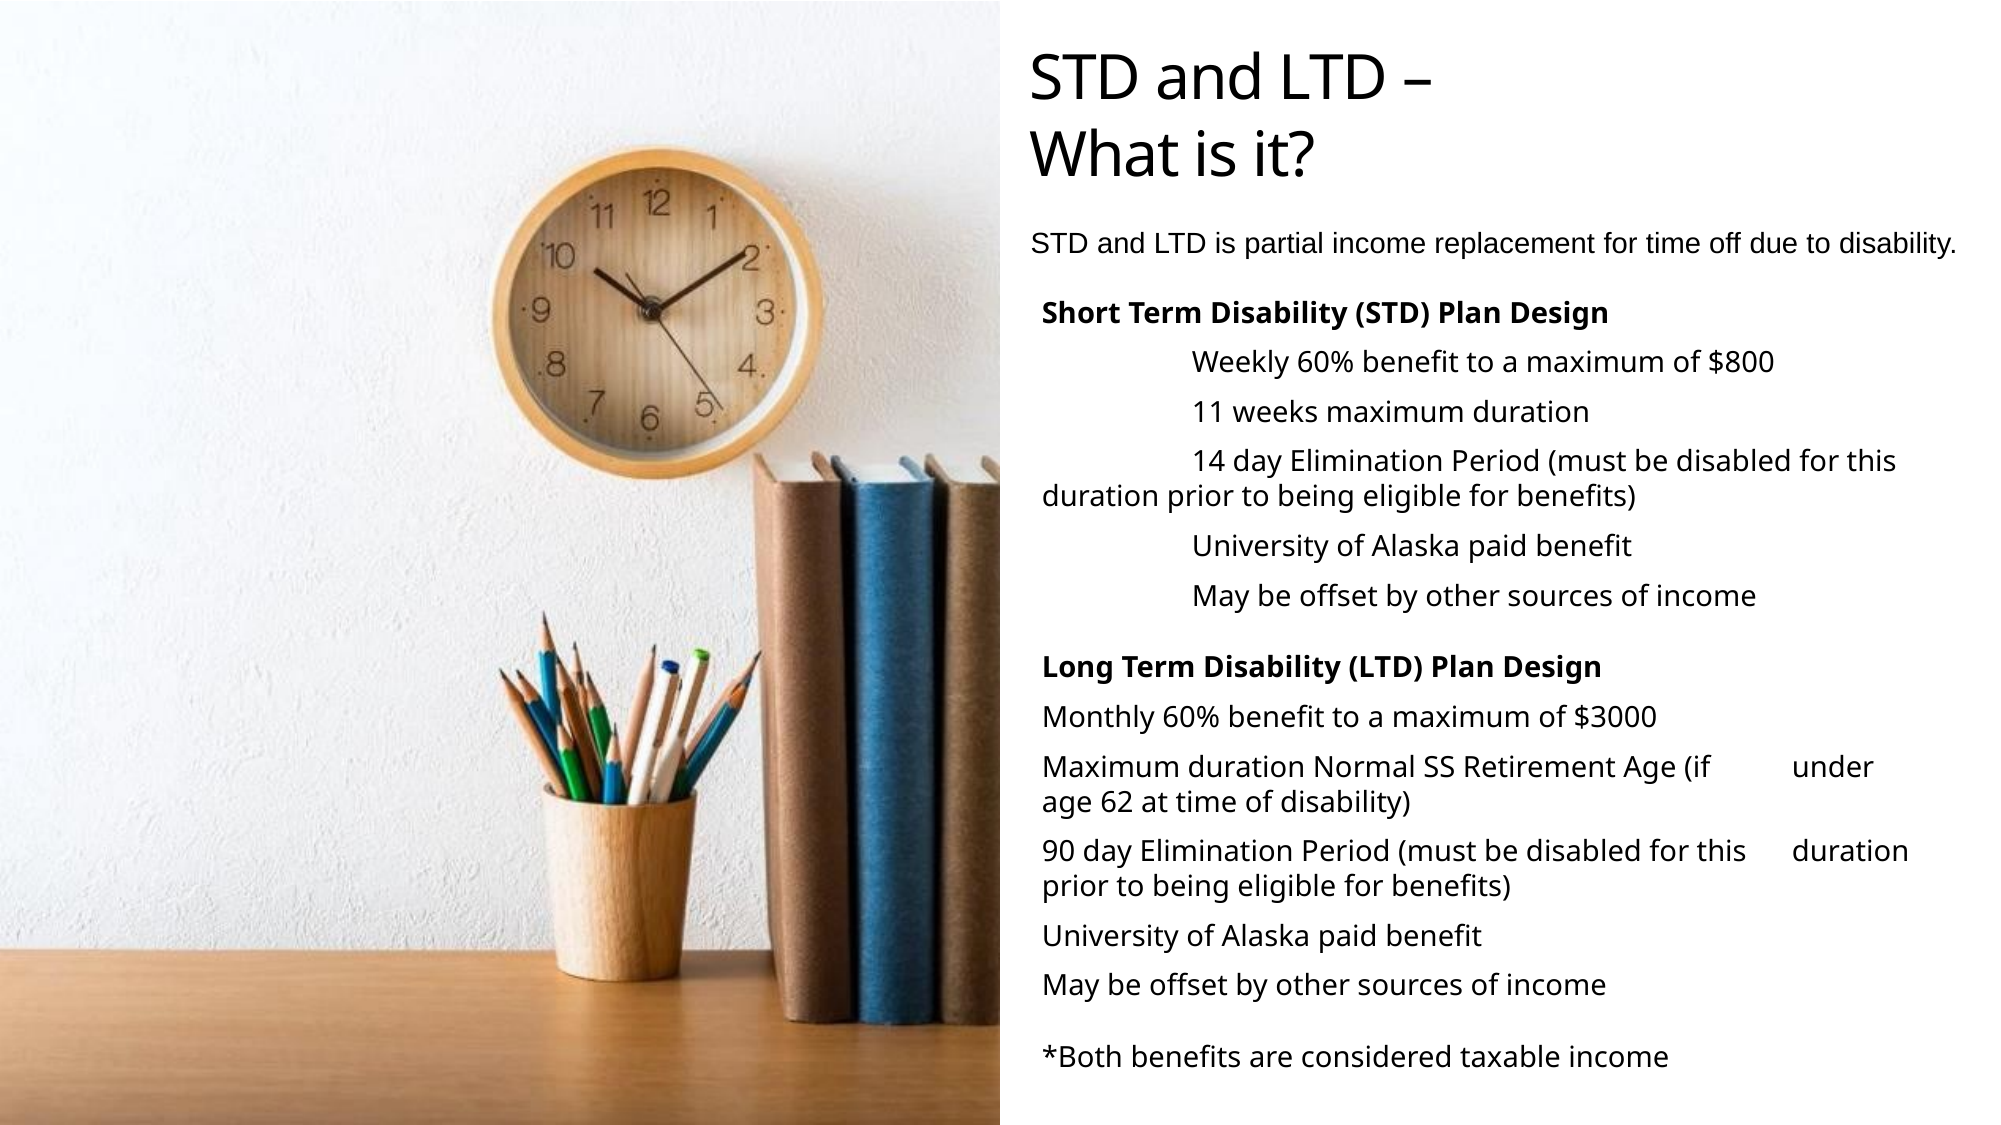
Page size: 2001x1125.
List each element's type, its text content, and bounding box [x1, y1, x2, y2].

text_box STD and LTD – What is it? [1012, 29, 1975, 401]
text_box Short Term Disability (STD) Plan Design Weekly 60% benefit to a maximum of $800 11 weeks maximum duration 14 day Elimination Period (must be disabled for this duration prior to being eligible for benefits) University of Alaska paid benefit May be offset by other sources of income Long Term Disability (LTD) Plan Design Monthly 60% benefit to a maximum of $3000 Maximum duration Normal SS Retirement Age (if under age 62 at time of disability) 90 day Elimination Period (must be disabled for this duration prior to being eligible for benefits) University of Alaska paid benefit May be offset by other sources of income *Both benefits are considered taxable income [1025, 286, 2000, 1081]
text_box STD and LTD is partial income replacement for time off due to disability. [1013, 217, 2000, 267]
picture [0, 1, 1001, 1125]
